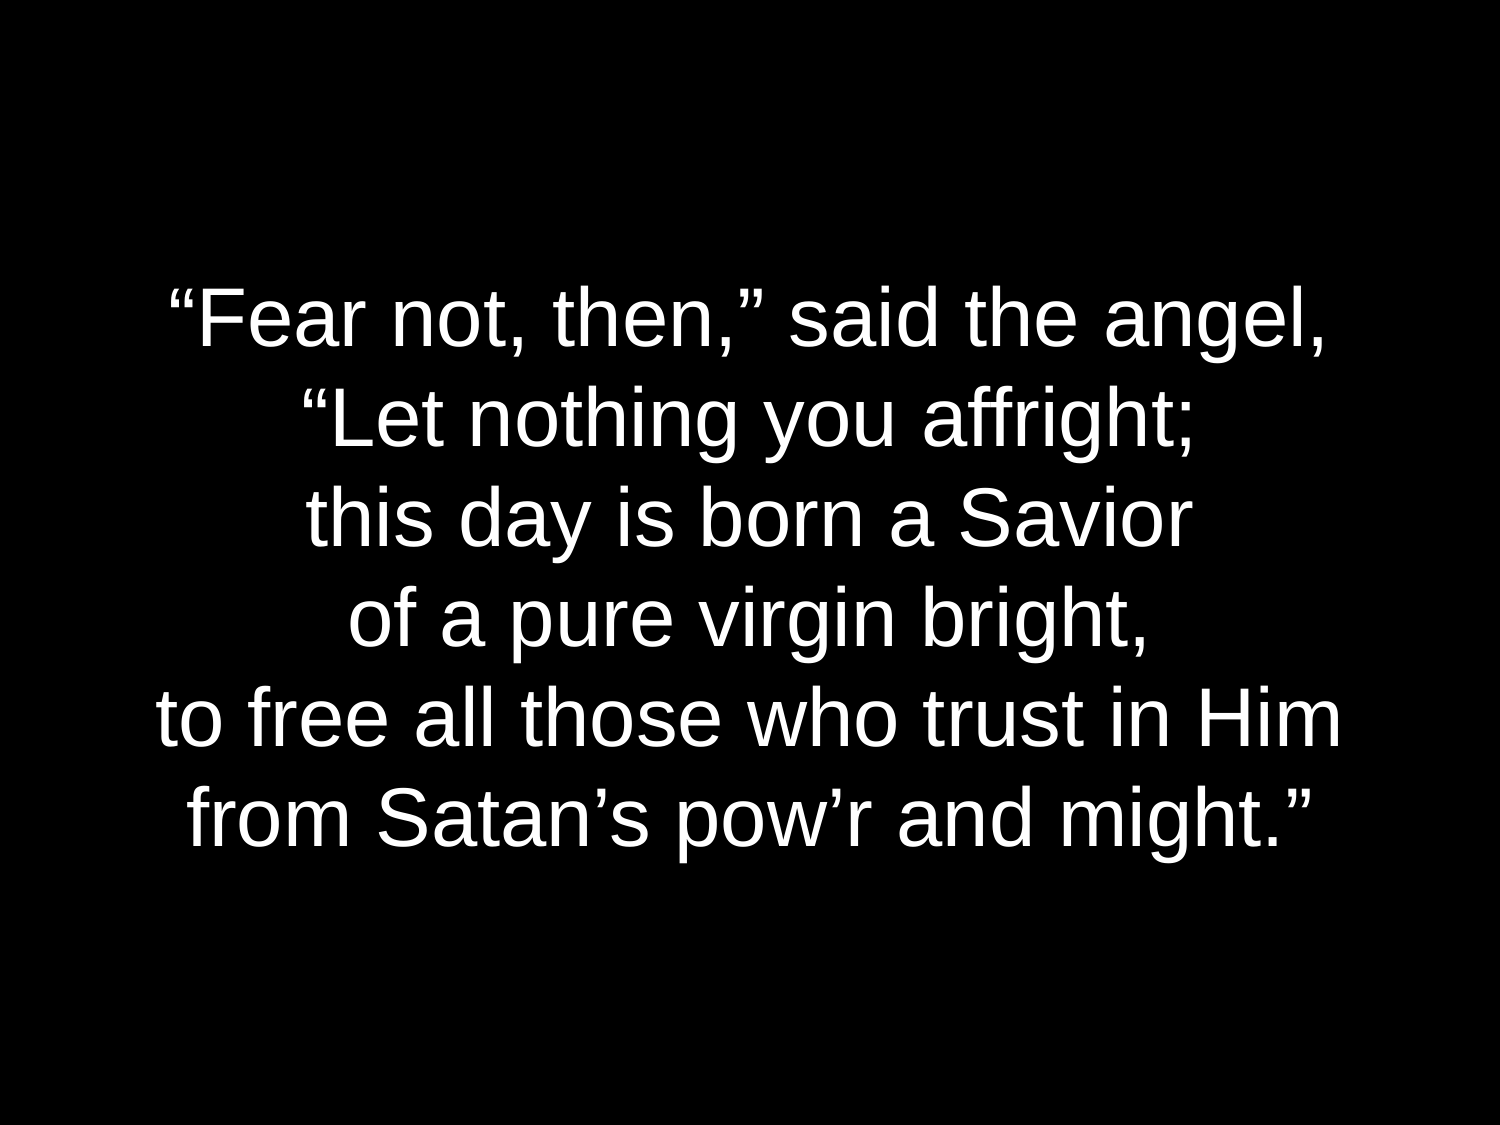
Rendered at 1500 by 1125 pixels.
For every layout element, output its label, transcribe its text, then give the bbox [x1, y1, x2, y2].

text_box “Fear not, then,” said the angel, “Let nothing you affright; this day is born a Savior of a pure virgin bright, to free all those who trust in Him from Satan’s pow’r and might.” [30, 255, 1470, 871]
